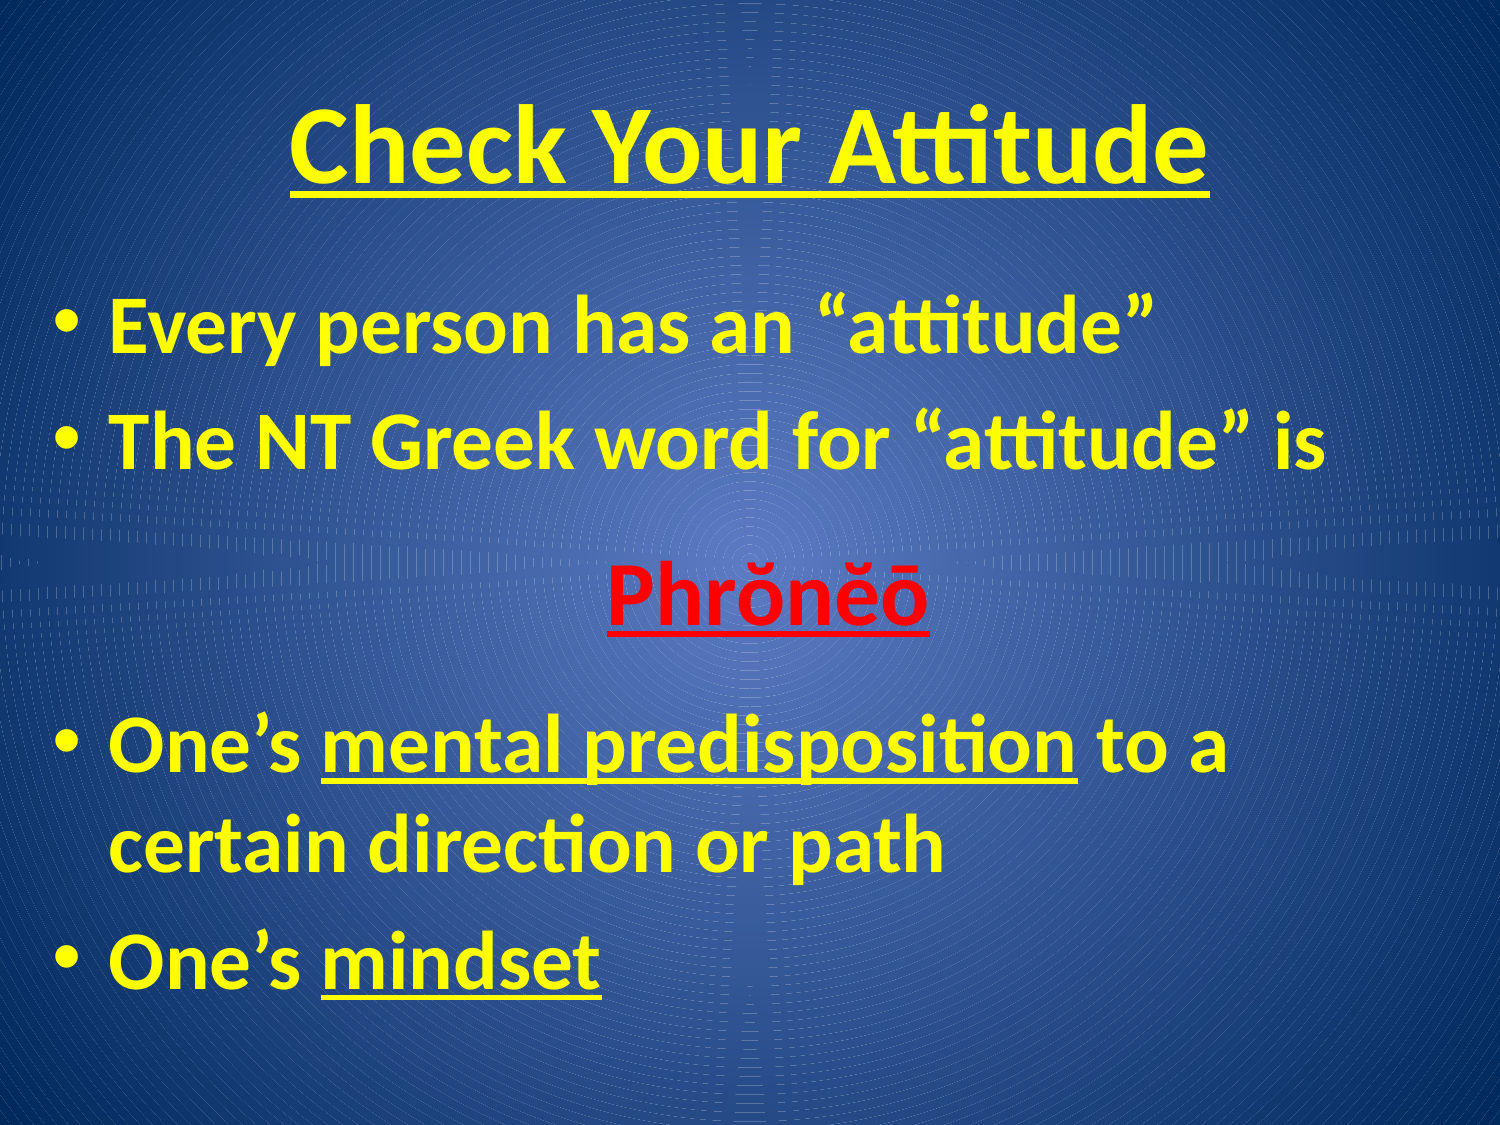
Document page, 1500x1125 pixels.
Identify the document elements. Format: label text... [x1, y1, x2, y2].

list Every person has an “attitude” The NT Greek word for “attitude” is Phrŏnĕō One’s mental predisposition to a certain direction or path One’s mindset [37, 262, 1500, 1125]
title Check Your Attitude [75, 45, 1425, 233]
